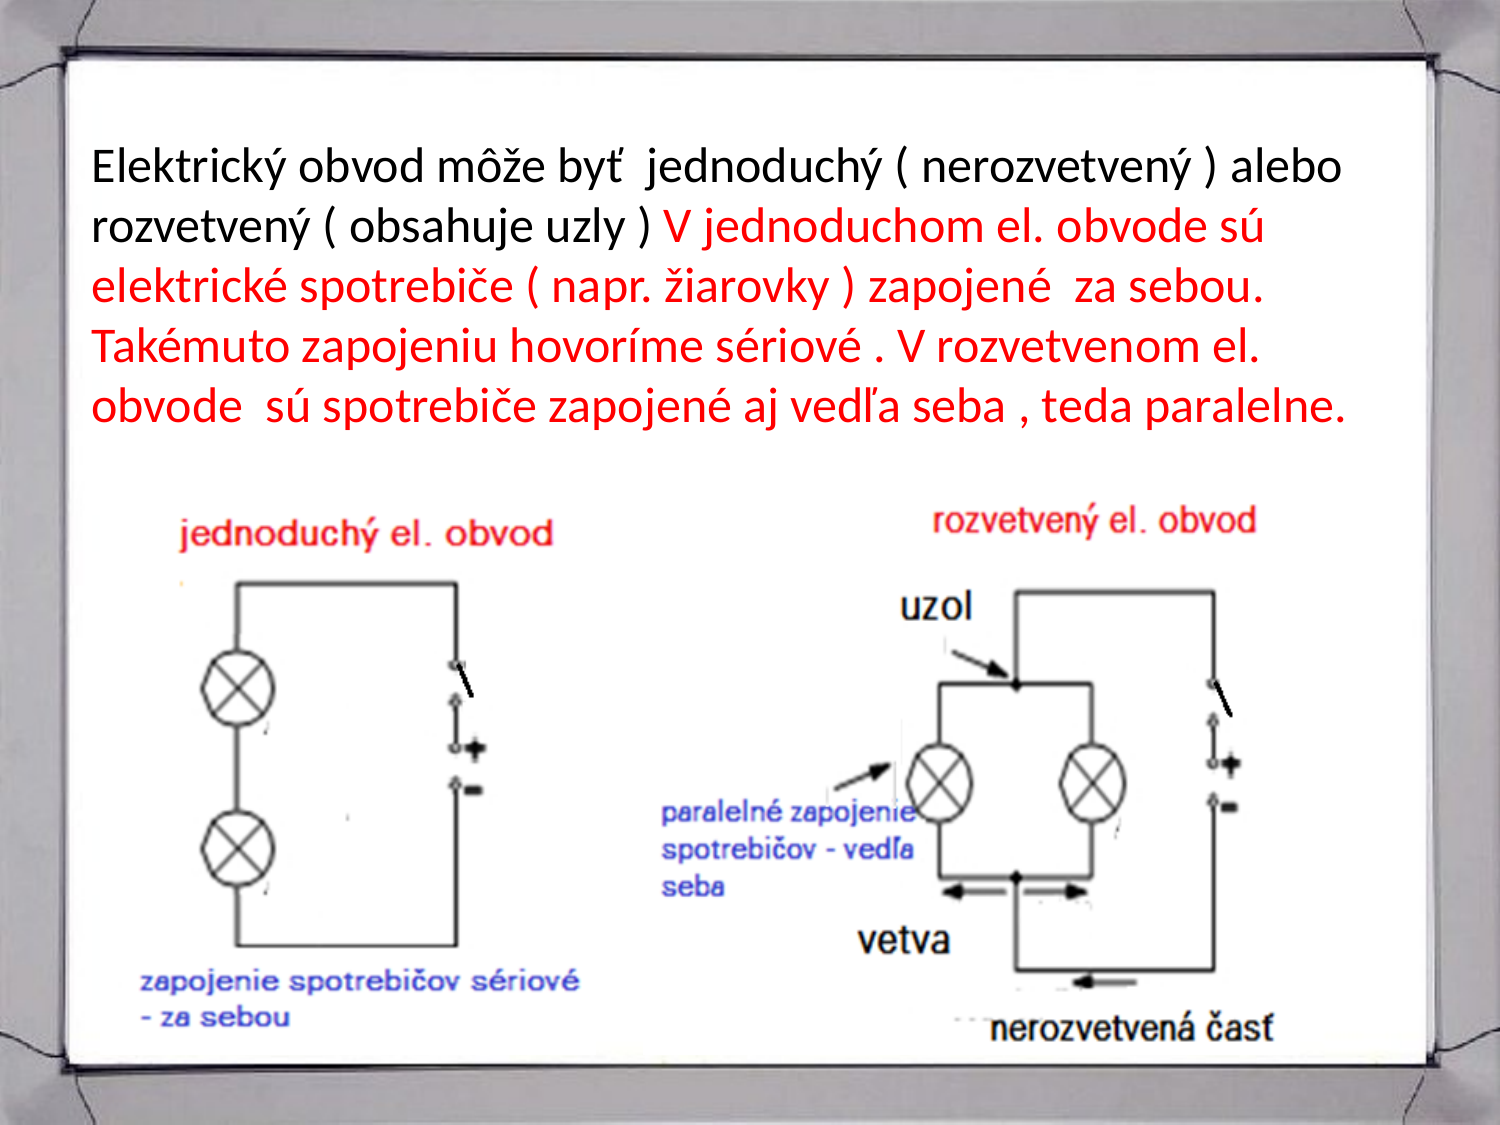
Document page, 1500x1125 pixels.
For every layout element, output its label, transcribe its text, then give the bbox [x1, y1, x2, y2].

picture [0, 0, 1500, 1125]
list Elektrický obvod môže byť jednoduchý ( nerozvetvený ) alebo rozvetvený ( obsahuje uzly ) V jednoduchom el. obvode sú elektrické spotrebiče ( napr. žiarovky ) zapojené za sebou. Takémuto zapojeniu hovoríme sériové . V rozvetvenom el. obvode sú spotrebiče zapojené aj vedľa seba , teda paralelne. [76, 125, 1427, 484]
